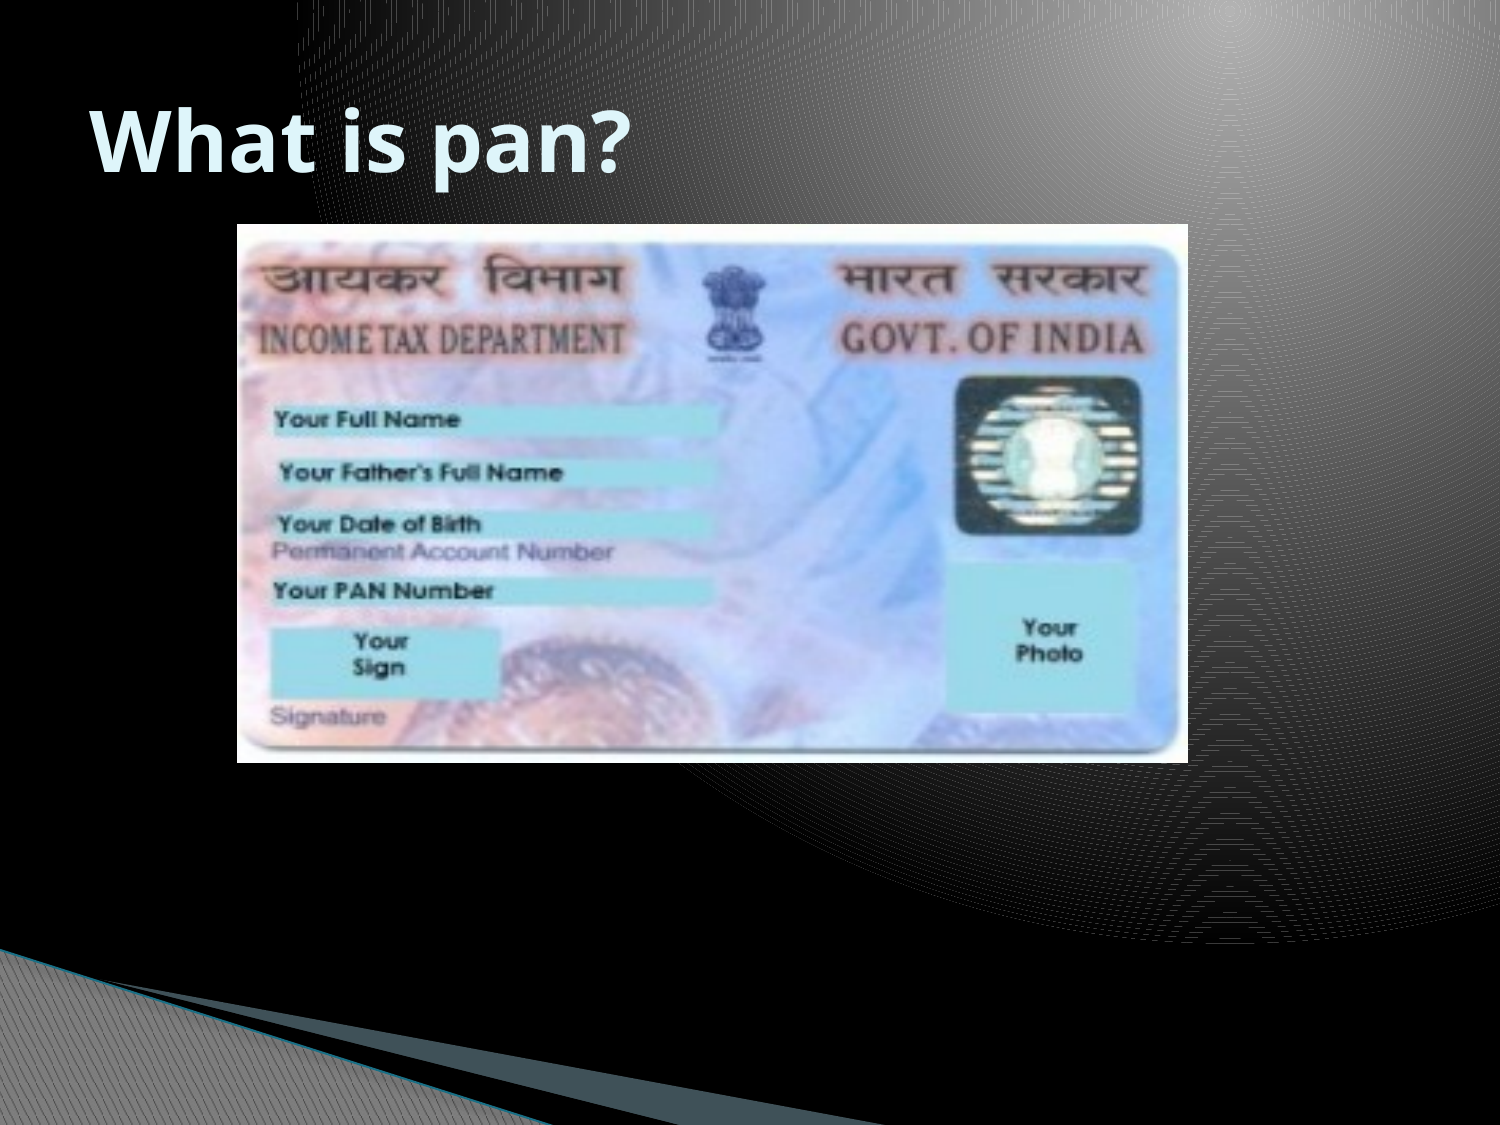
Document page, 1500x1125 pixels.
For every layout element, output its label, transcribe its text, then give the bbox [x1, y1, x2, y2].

title What is pan? [75, 45, 1425, 233]
picture [0, 952, 543, 1125]
picture [237, 224, 1188, 763]
